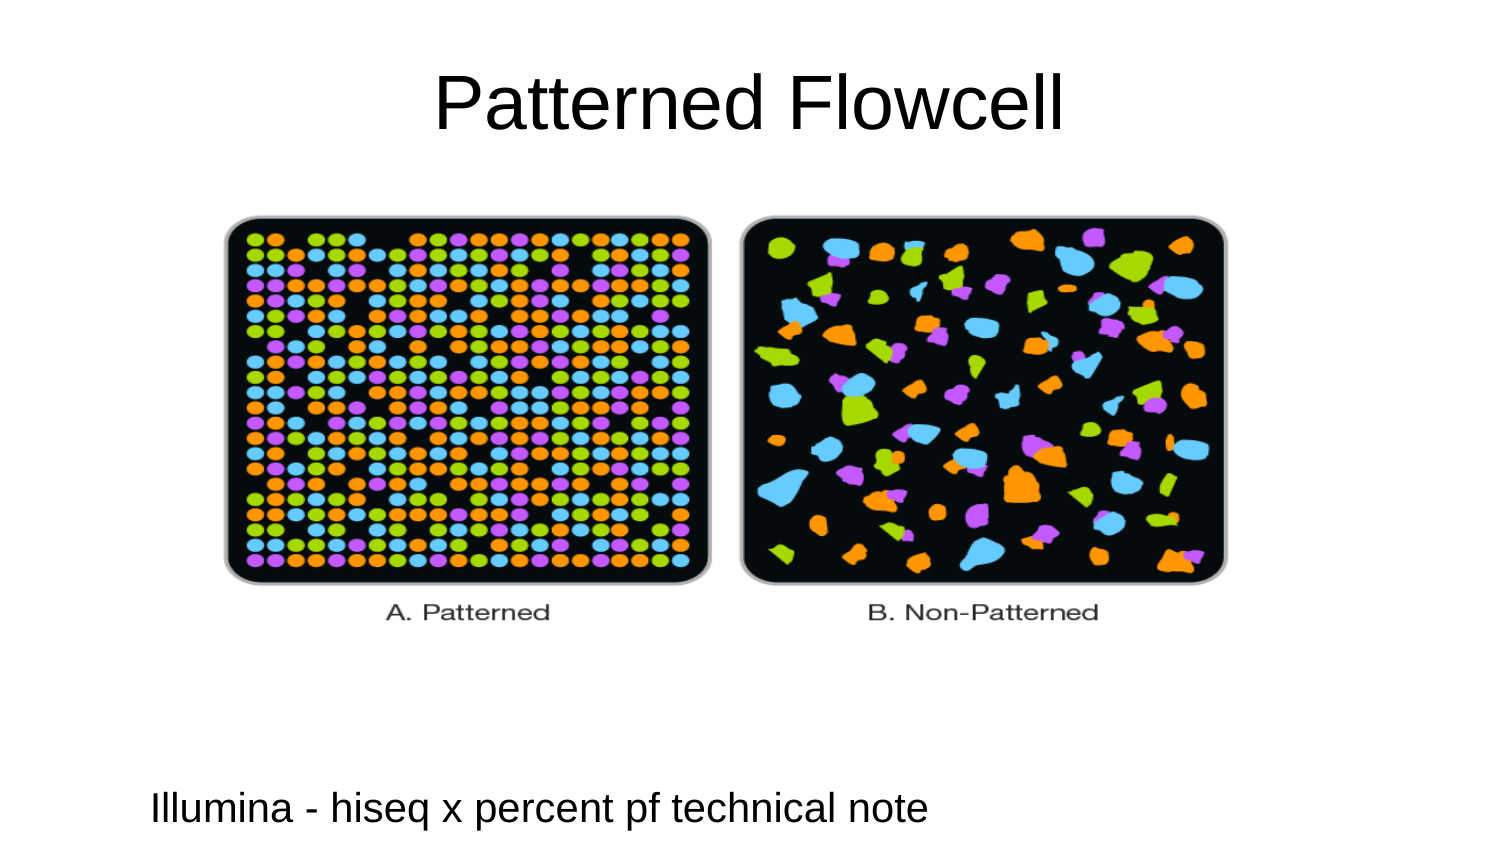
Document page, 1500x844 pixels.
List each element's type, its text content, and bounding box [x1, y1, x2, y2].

list Illumina - hiseq x percent pf technical note [74, 197, 1425, 755]
title Patterned Flowcell [74, 33, 1425, 175]
picture [154, 174, 1302, 649]
